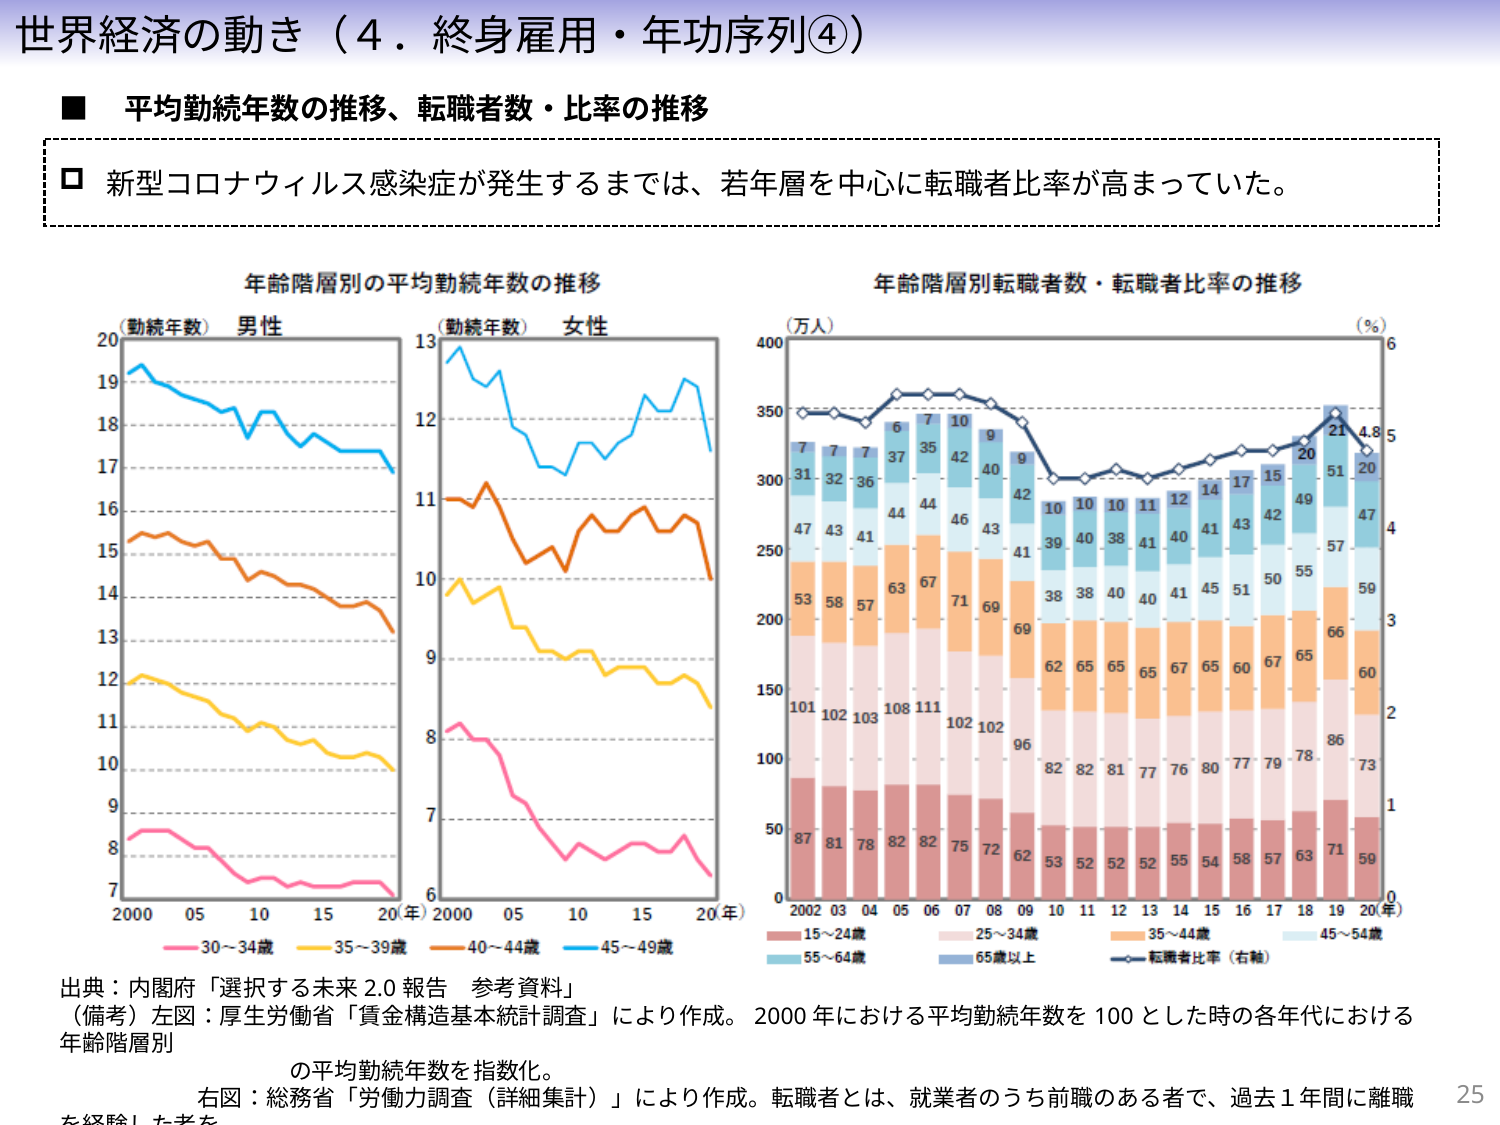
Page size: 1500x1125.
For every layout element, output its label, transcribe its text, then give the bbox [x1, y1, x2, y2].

text_box ■ 平均勤続年数の推移、転職者数・比率の推移 [44, 82, 1408, 133]
slide_number 24 [1410, 1065, 1500, 1125]
text_box 世界経済の動き（４．終身雇用・年功序列④） [0, 0, 1500, 67]
picture [92, 253, 1408, 966]
text_box 新型コロナウィルス感染症が発生するまでは、若年層を中心に転職者比率が高まっていた。 [43, 138, 1440, 227]
text_box 出典：内閣府「選択する未来2.0報告 参考資料」 （備考）左図：厚⽣労働省「賃⾦構造基本統計調査」により作成。2000年における平均勤続年数を100とした時の各年代における年齢階層別 の平均勤続年数を指数化。 右図：総務省「労働⼒調査（詳細集計）」により作成。転職者とは、就業者のうち前職のある者で、過去１年間に離職を経験した者を 指す。転職者⽐率は「転職者数÷就業者数×100」で算出。 [44, 966, 1440, 1125]
